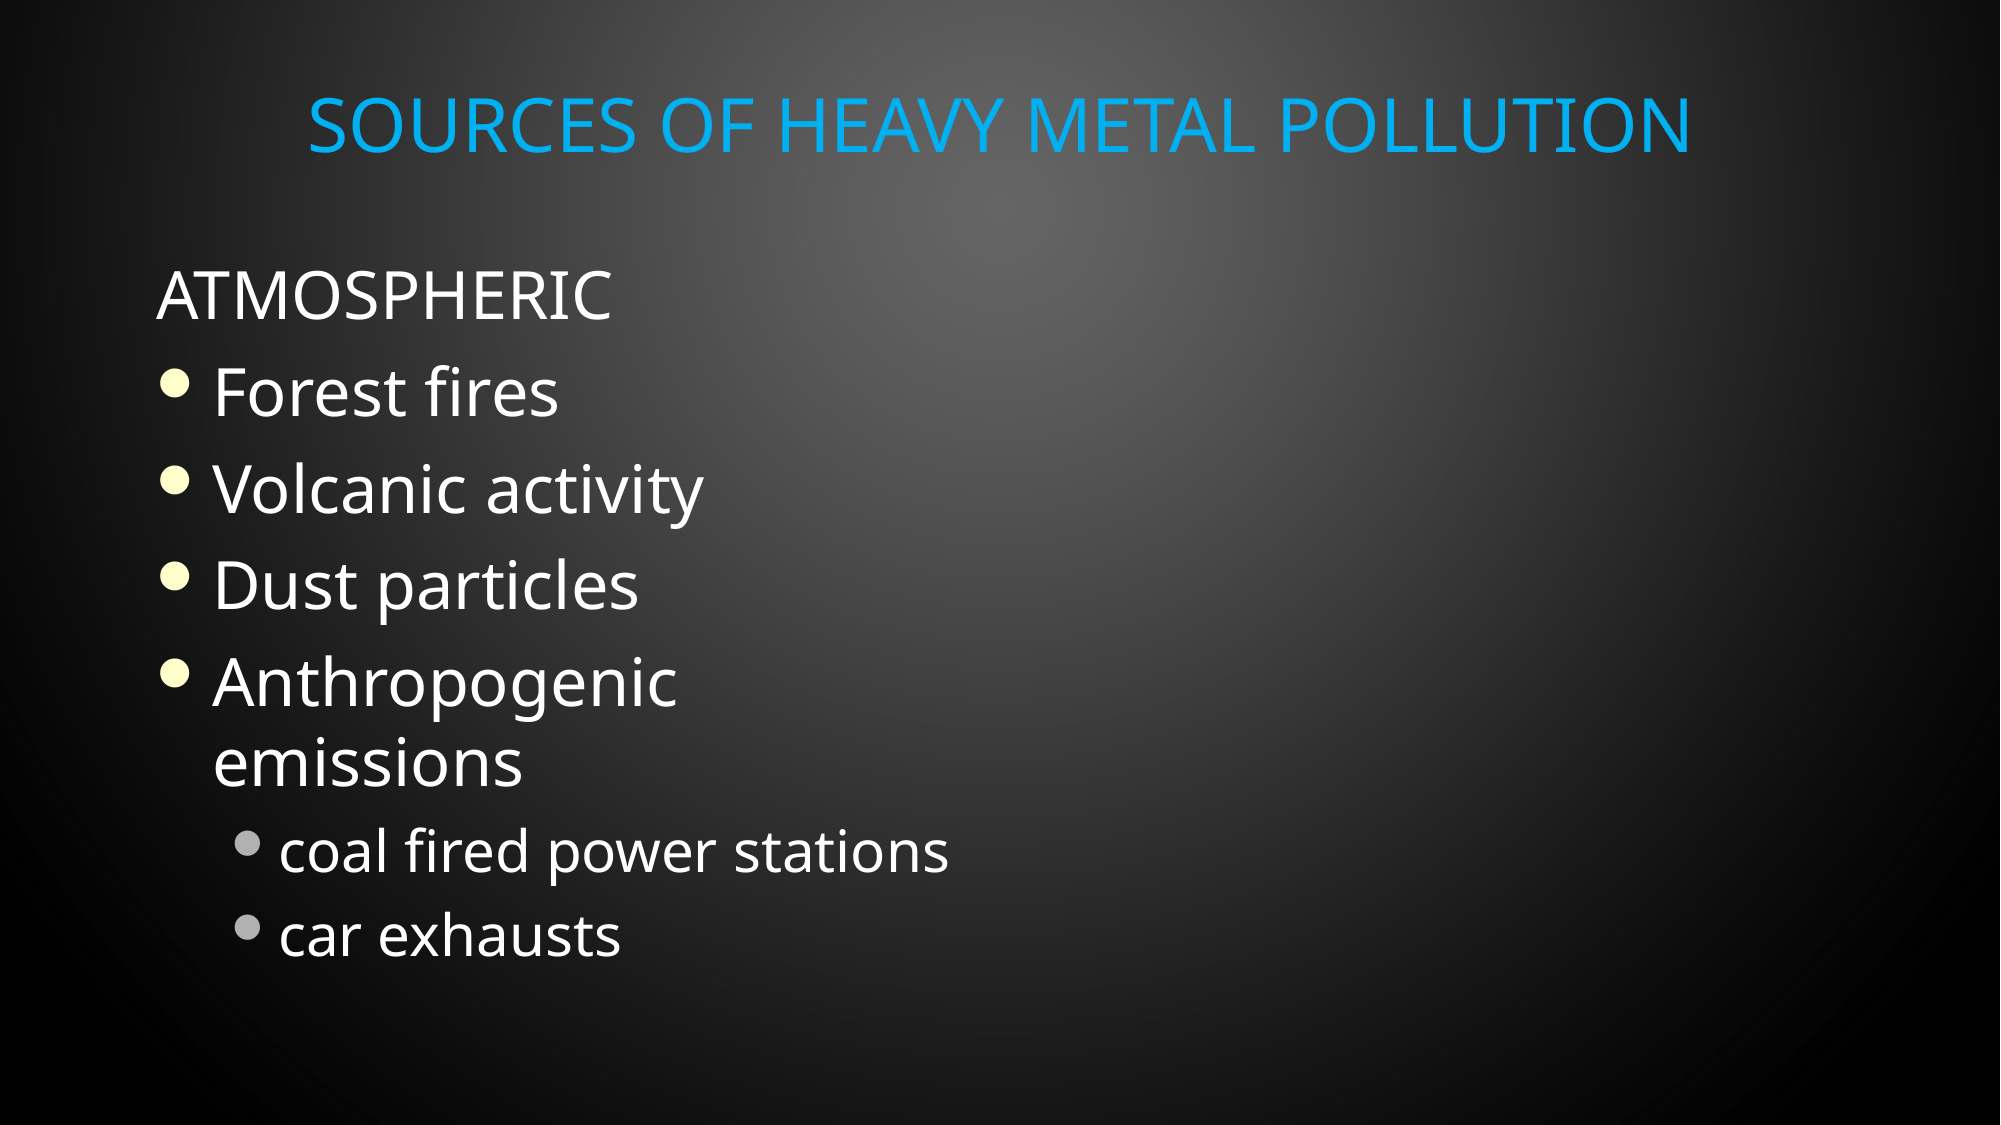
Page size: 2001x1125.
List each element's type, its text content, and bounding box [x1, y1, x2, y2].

text_box ATMOSPHERIC Forest fires Volcanic activity Dust particles Anthropogenic emissions coal fired power stations car exhausts [149, 234, 966, 969]
picture [0, 0, 2000, 1125]
title Sources of heavy metal pollution [149, 26, 1851, 217]
